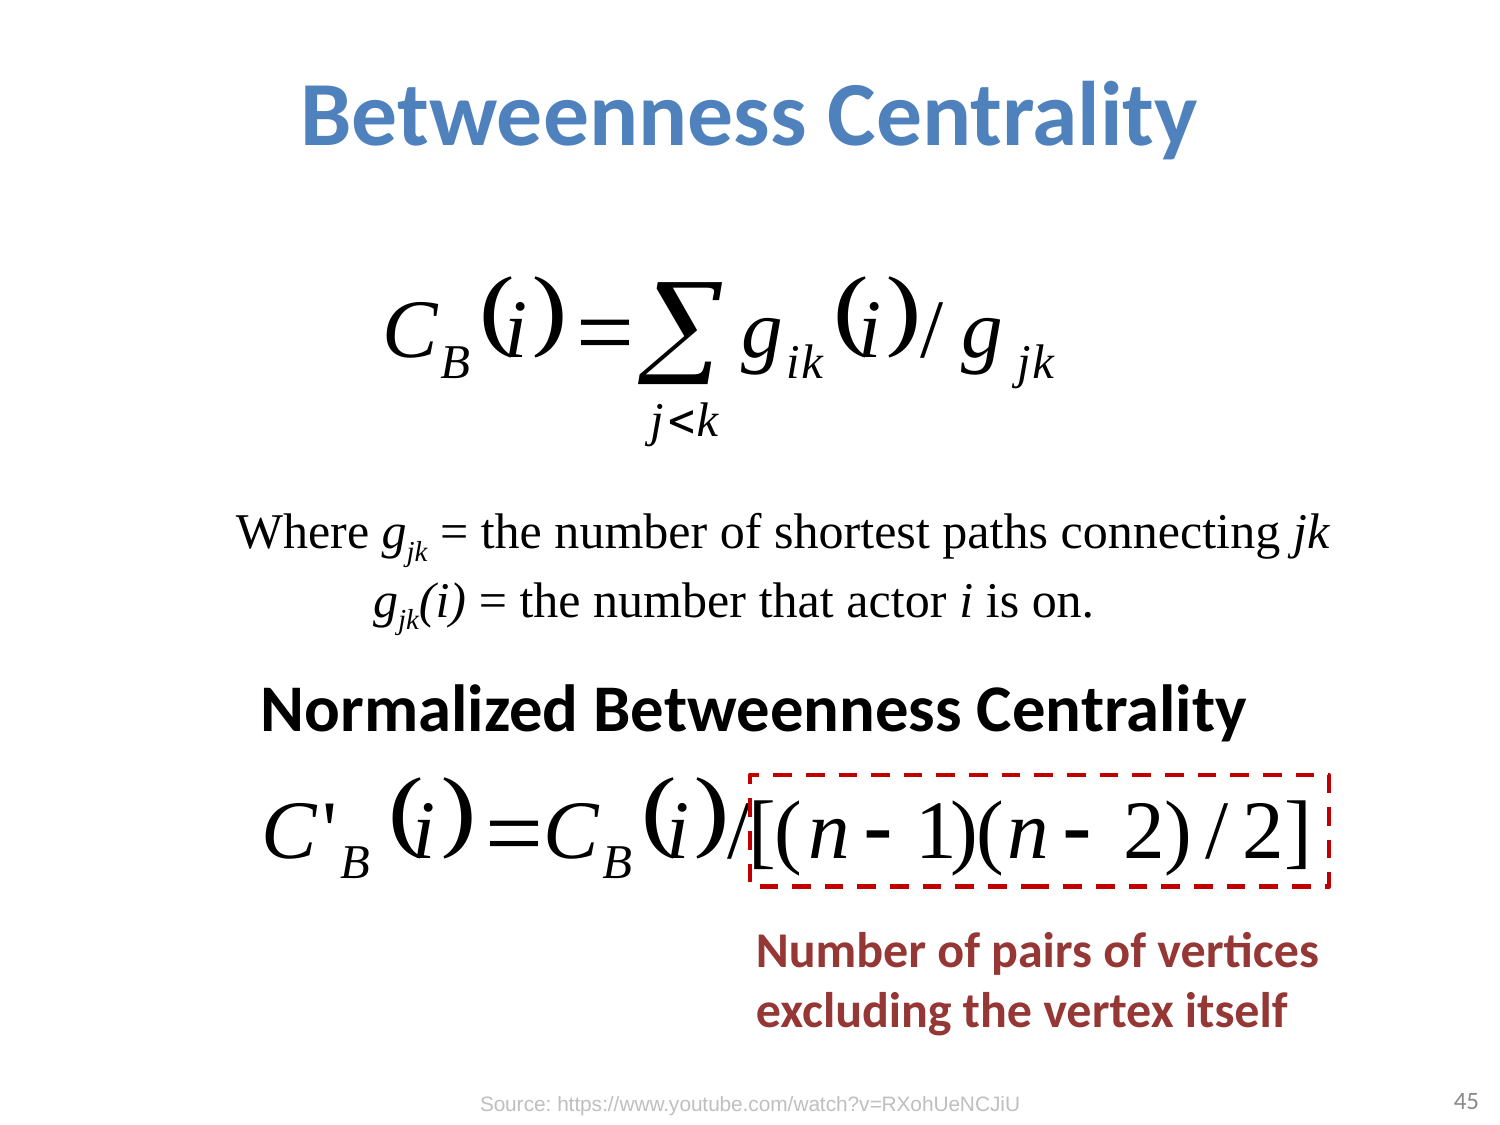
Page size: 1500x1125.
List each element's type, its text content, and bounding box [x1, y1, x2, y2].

text_box Where gjk = the number of shortest paths connecting jk gjk(i) = the number that actor i is on. [220, 491, 1345, 643]
text_box Normalized Betweenness Centrality [245, 656, 1264, 752]
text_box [251, 774, 1320, 893]
text_box Source: https://www.youtube.com/watch?v=RXohUeNCJiU [374, 1083, 1125, 1123]
slide_number 45 [1144, 1069, 1495, 1125]
text_box [1317, 773, 1331, 889]
title Betweenness Centrality [75, 45, 1425, 173]
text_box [371, 266, 1080, 462]
text_box Number of pairs of vertices excluding the vertex itself [741, 910, 1346, 1046]
